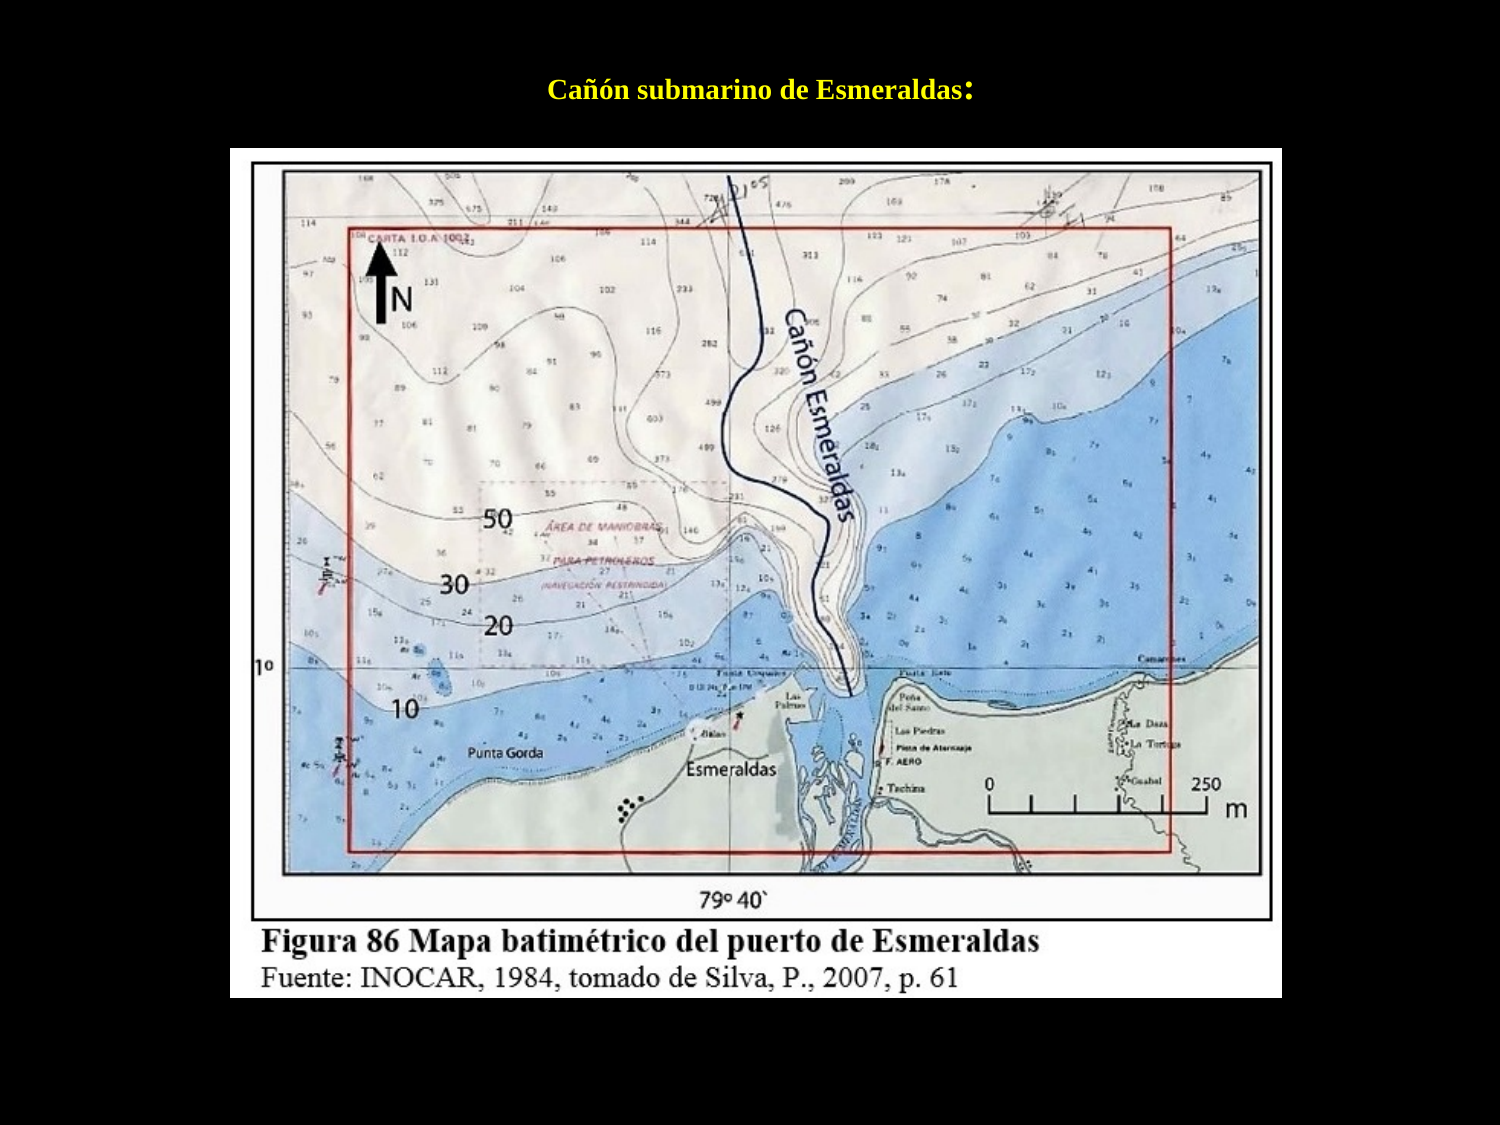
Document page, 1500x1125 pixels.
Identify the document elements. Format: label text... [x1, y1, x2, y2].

picture [229, 148, 1282, 998]
text_box Cañón submarino de Esmeraldas: [532, 54, 1005, 115]
